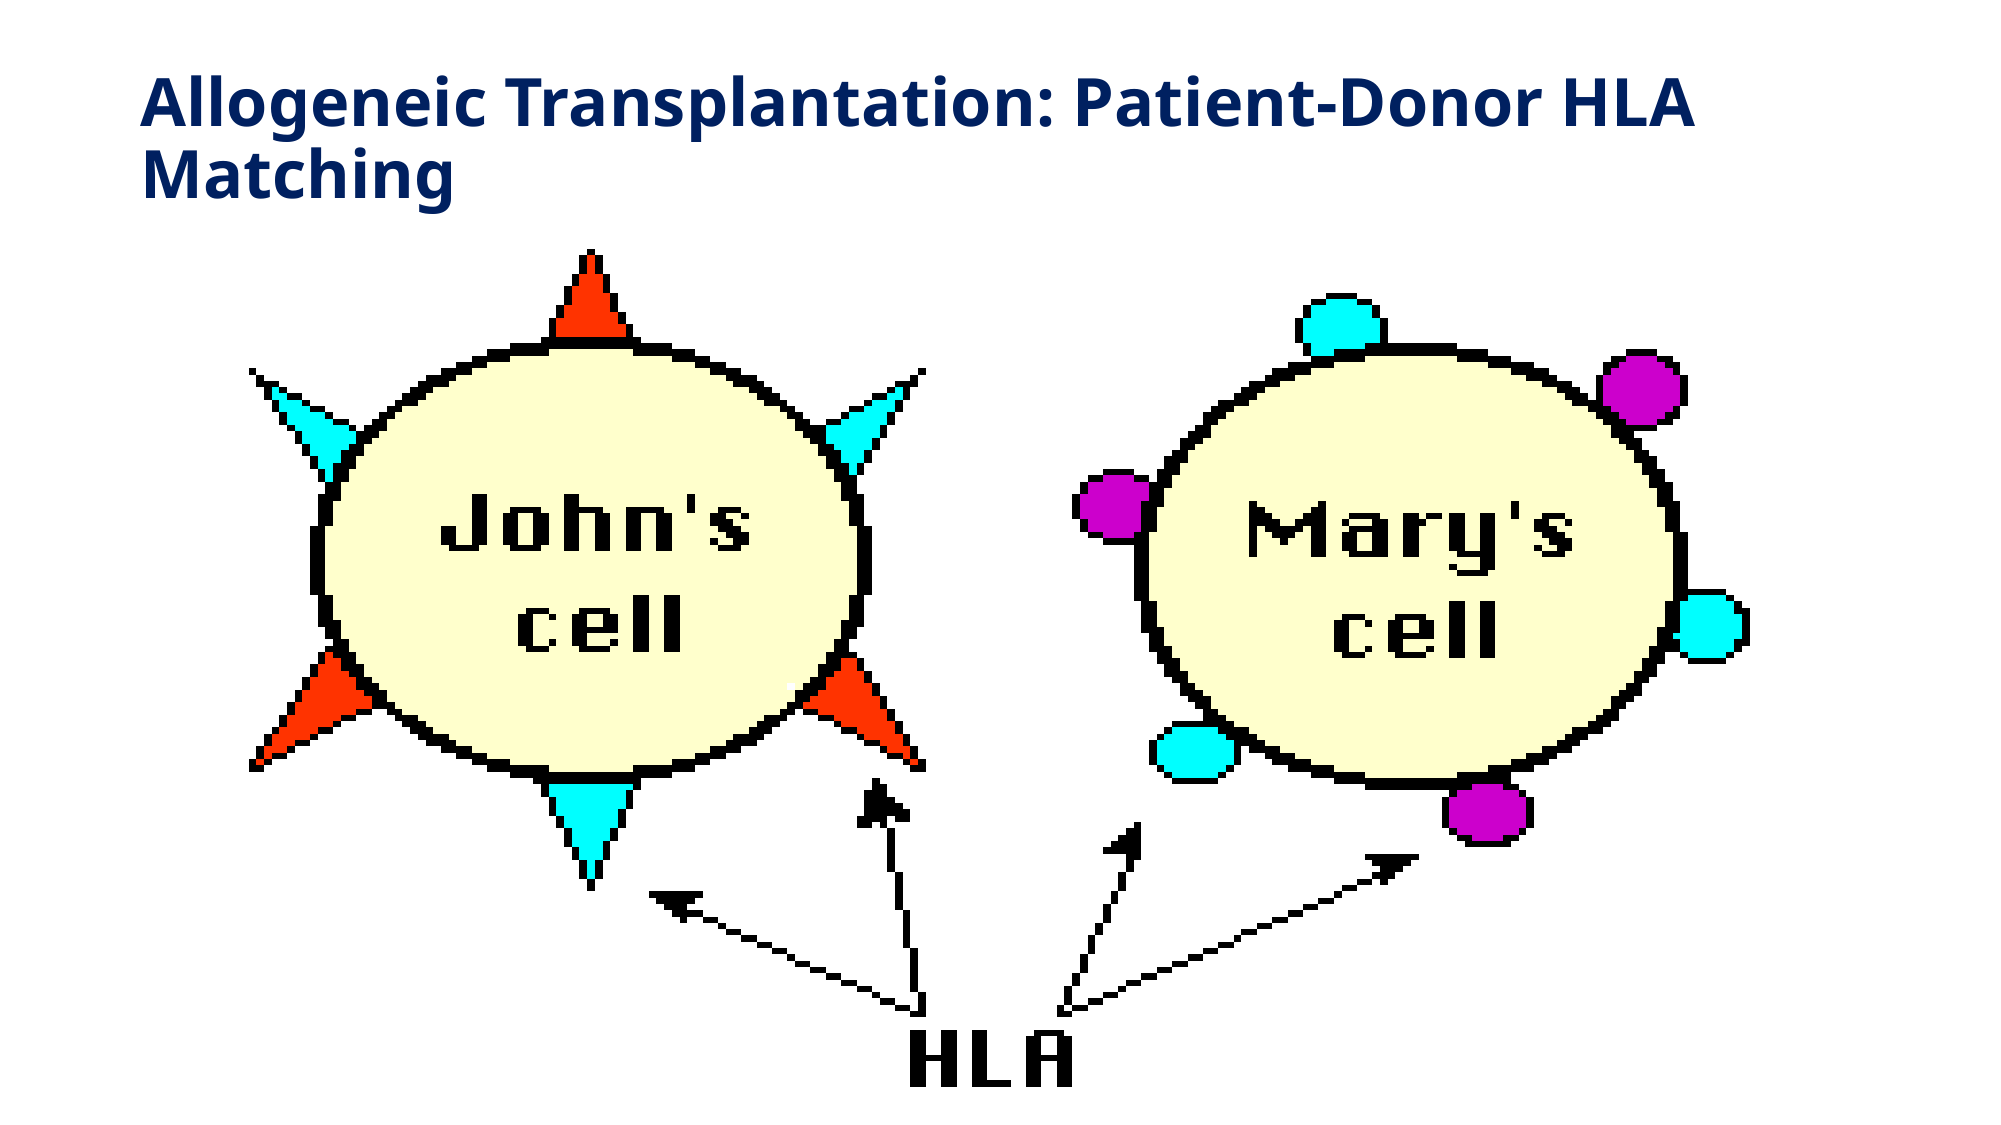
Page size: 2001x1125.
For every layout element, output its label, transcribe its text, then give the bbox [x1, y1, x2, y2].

title Allogeneic Transplantation: Patient-Donor HLA Matching [125, 32, 1851, 250]
picture [249, 249, 1750, 1125]
